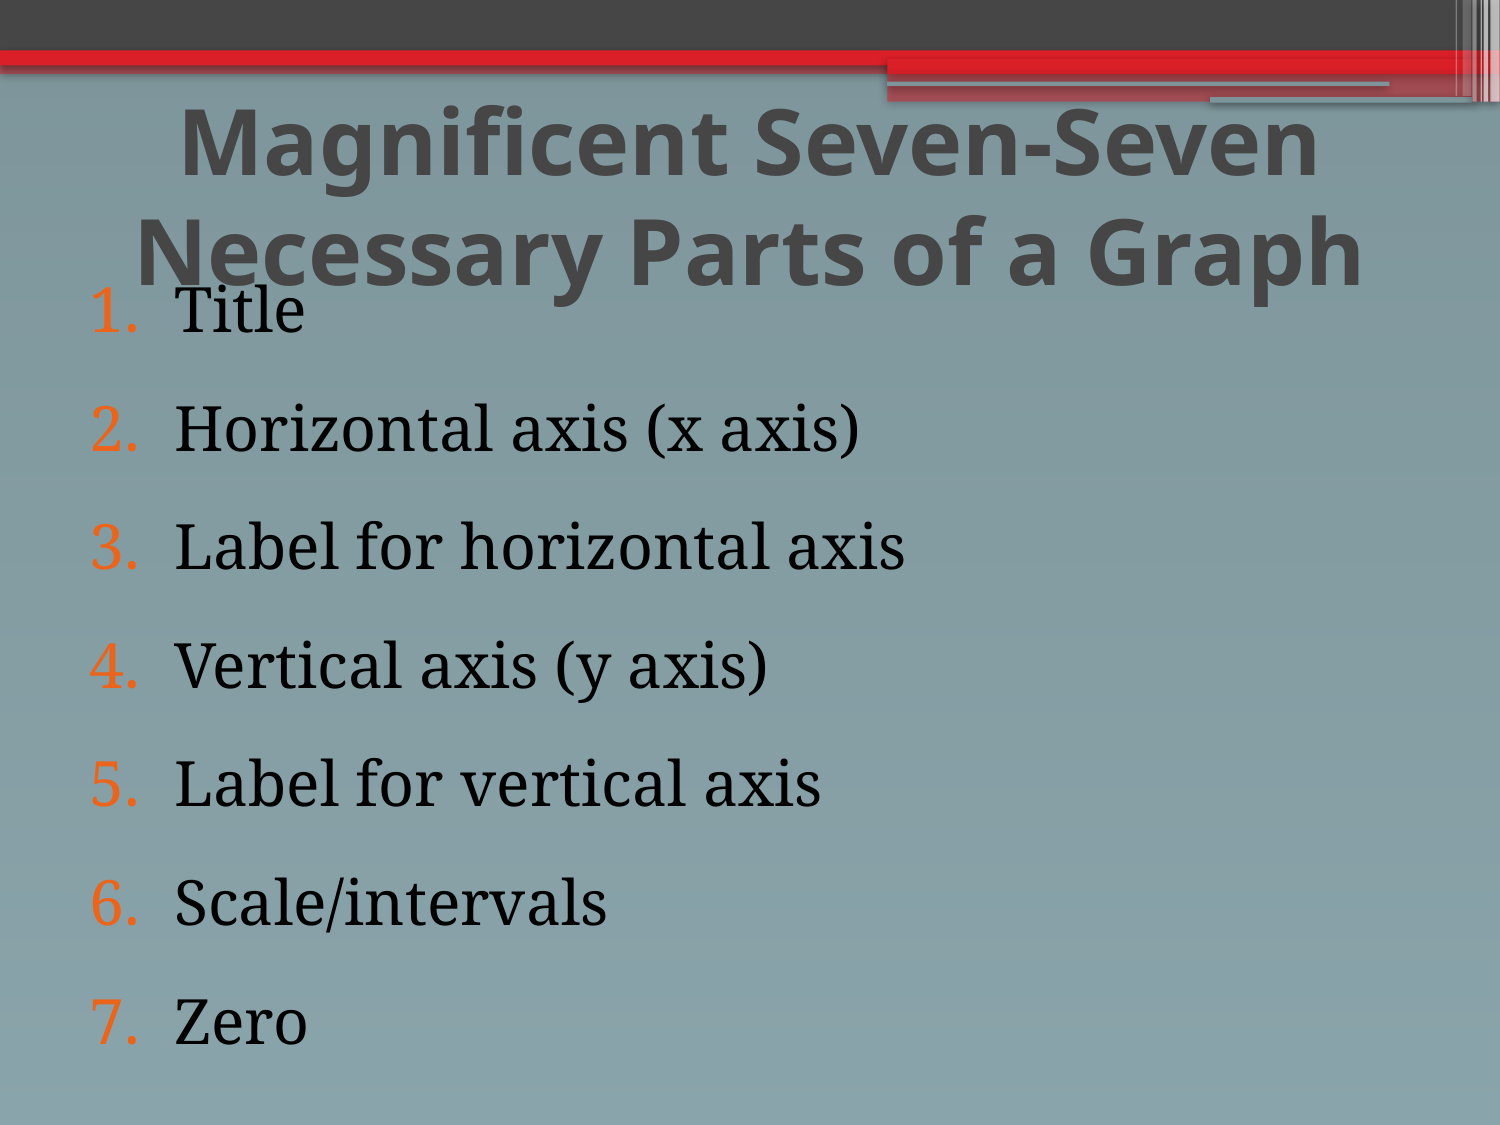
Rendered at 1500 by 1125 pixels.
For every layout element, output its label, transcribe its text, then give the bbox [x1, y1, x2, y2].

title Magnificent Seven-Seven Necessary Parts of a Graph [75, 75, 1425, 224]
list Title Horizontal axis (x axis) Label for horizontal axis Vertical axis (y axis) Label for vertical axis Scale/intervals Zero [75, 224, 1425, 1125]
